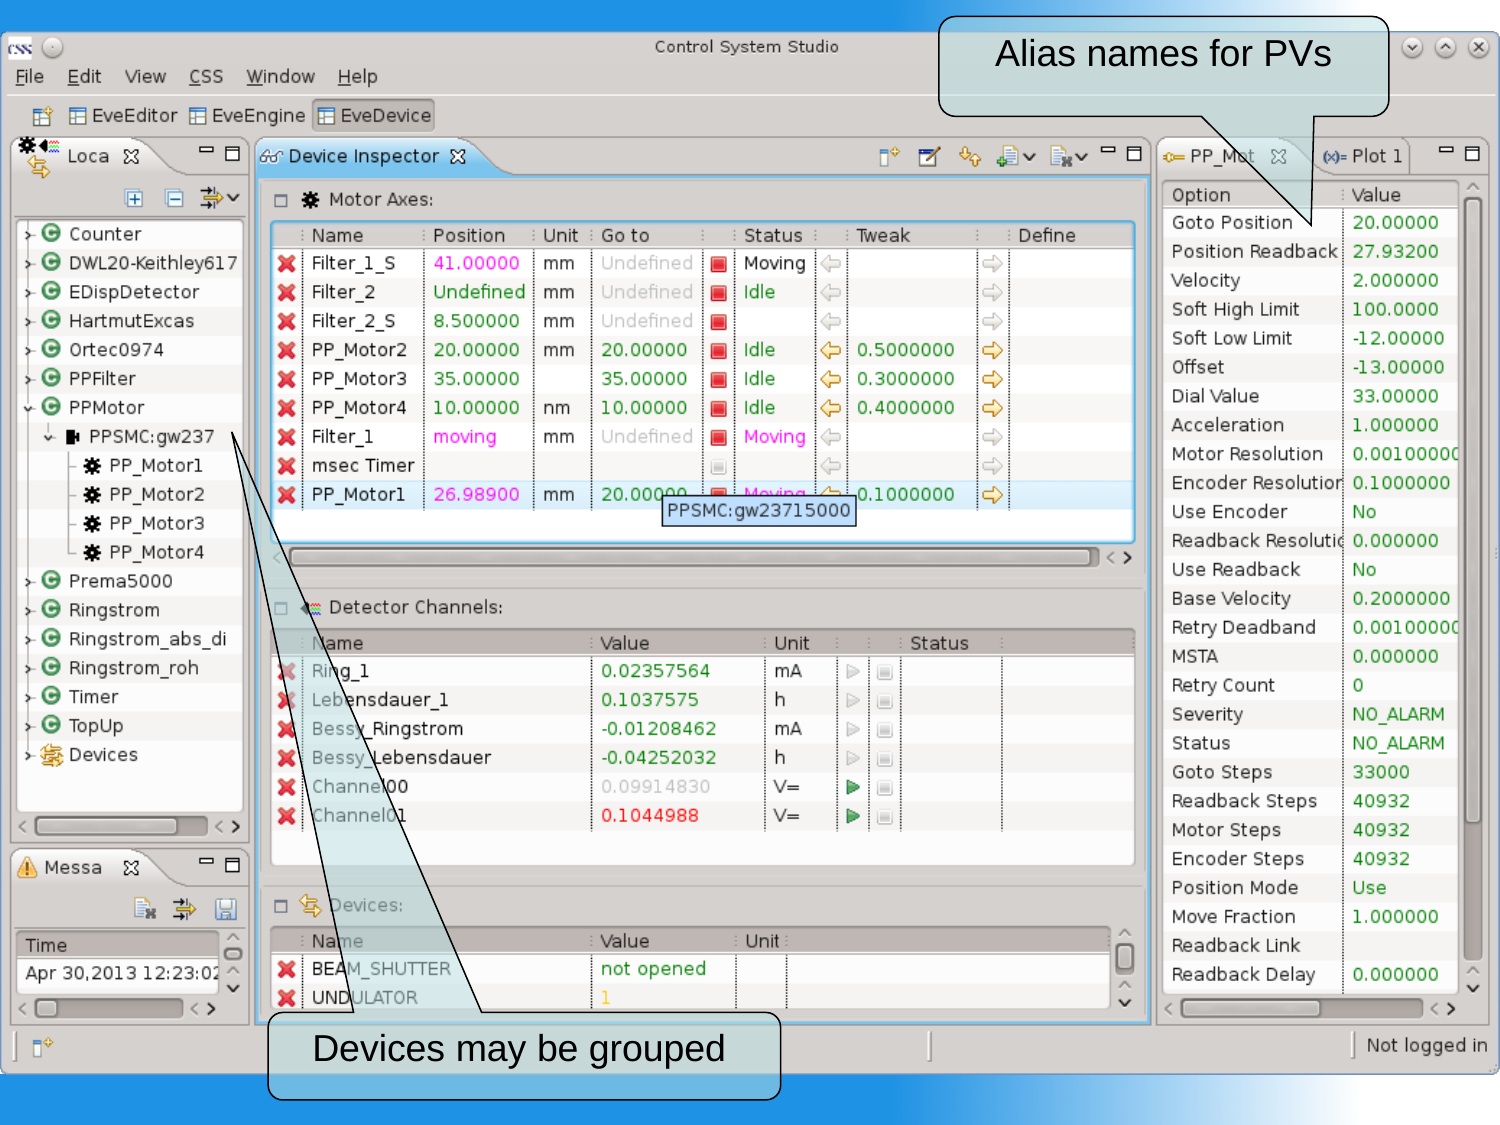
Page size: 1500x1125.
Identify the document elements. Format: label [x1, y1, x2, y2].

text_box [0, 0, 1481, 31]
picture [0, 31, 1500, 1125]
